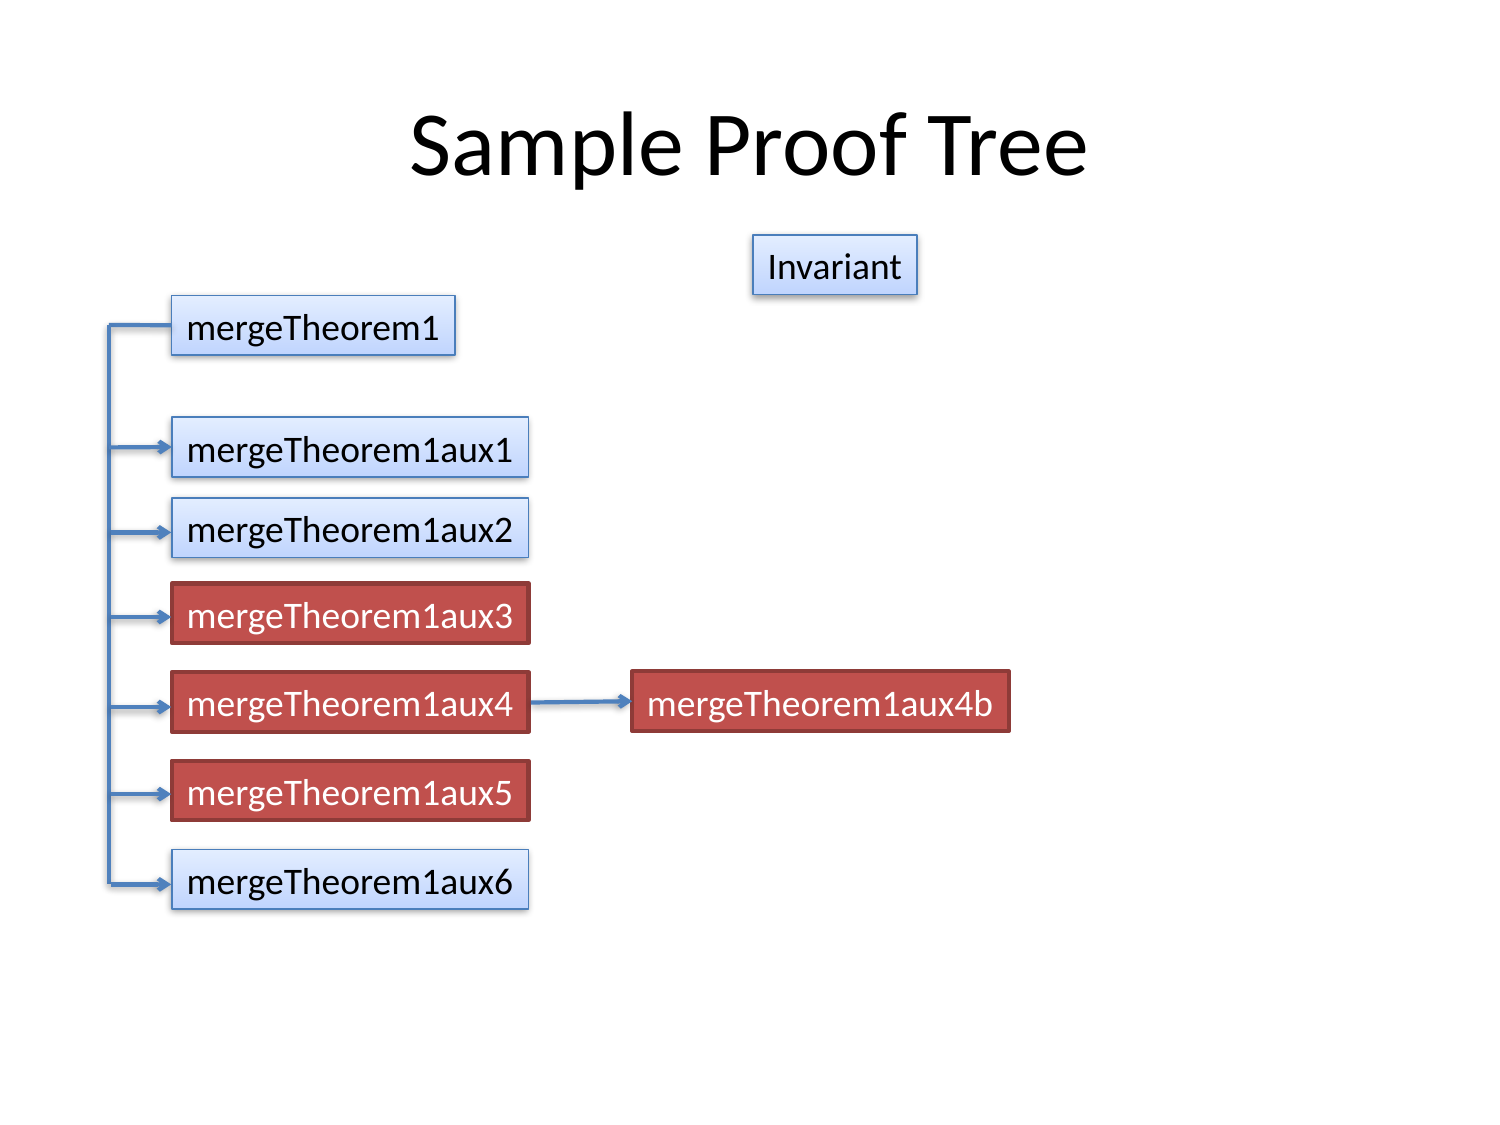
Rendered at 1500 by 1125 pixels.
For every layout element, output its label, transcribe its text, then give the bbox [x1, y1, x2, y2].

text_box mergeTheorem1aux2 [171, 497, 529, 558]
text_box mergeTheorem1aux6 [171, 849, 529, 910]
text_box mergeTheorem1aux5 [170, 759, 531, 822]
text_box Invariant [752, 234, 918, 295]
title Sample Proof Tree [75, 45, 1425, 233]
text_box mergeTheorem1aux4 [170, 670, 531, 734]
text_box mergeTheorem1aux4b [630, 669, 1011, 733]
text_box mergeTheorem1aux3 [170, 581, 531, 645]
text_box mergeTheorem1 [171, 295, 456, 356]
text_box mergeTheorem1aux1 [171, 416, 529, 478]
